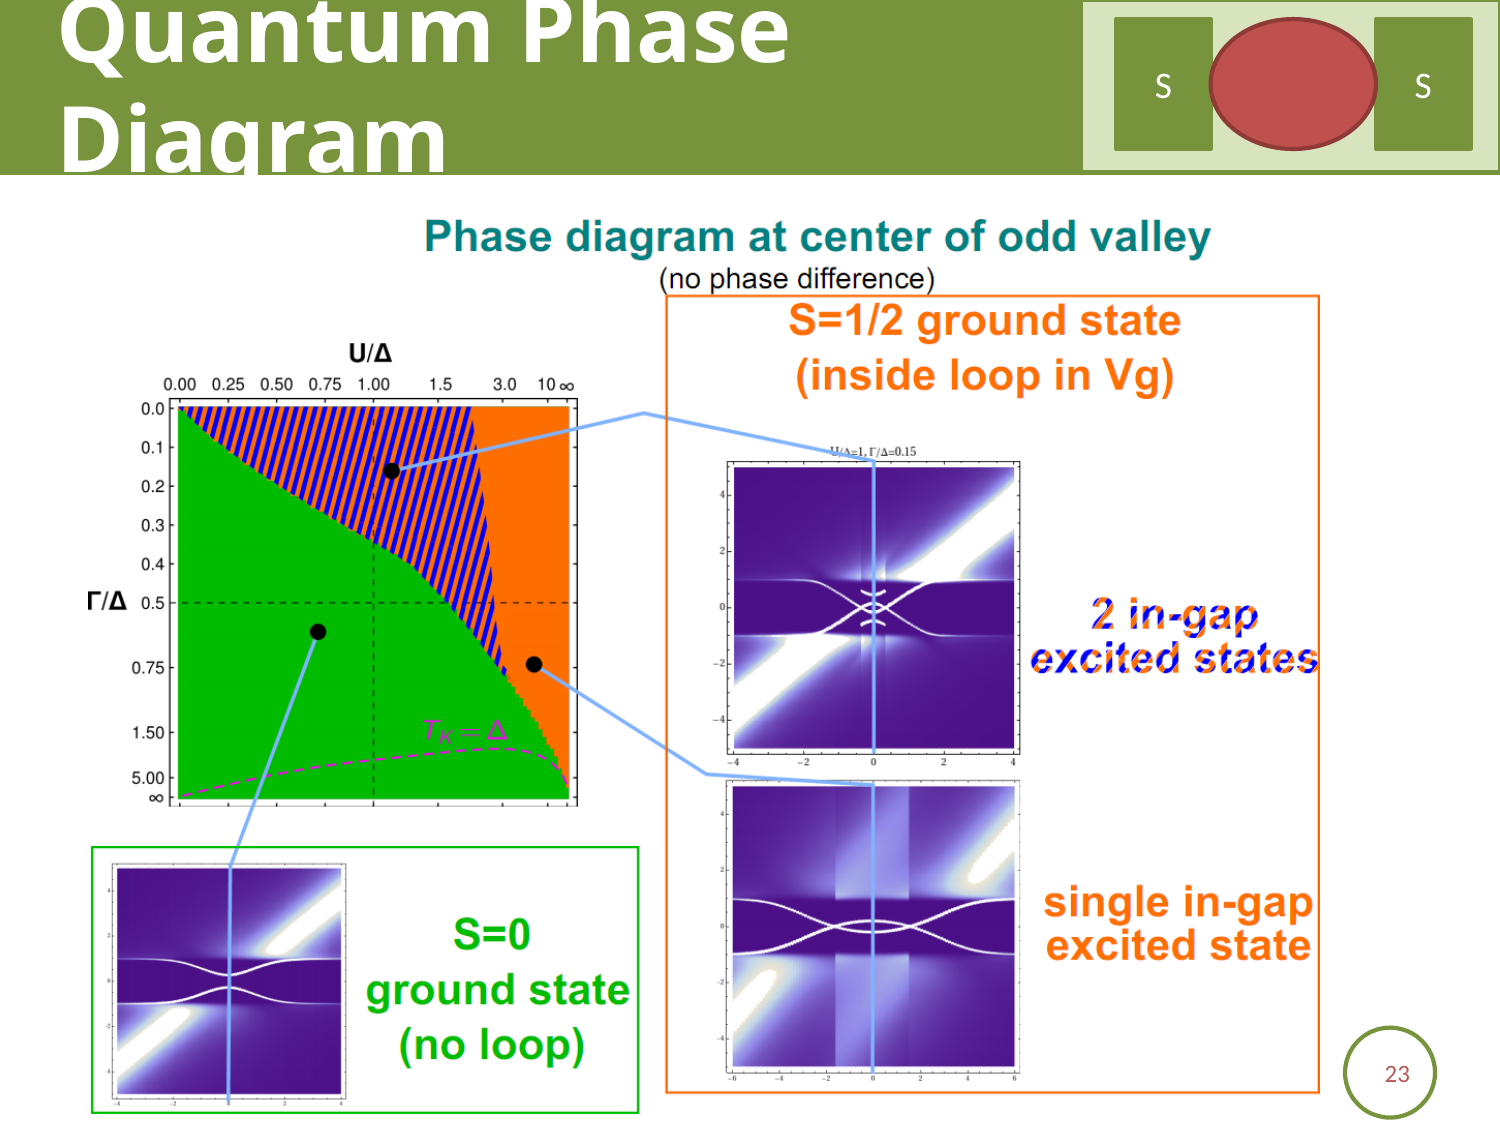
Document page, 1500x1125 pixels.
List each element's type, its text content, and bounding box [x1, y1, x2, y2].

text_box S [1114, 17, 1213, 151]
text_box [1208, 16, 1379, 152]
slide_number 23 [1324, 1042, 1425, 1103]
text_box S [1374, 17, 1473, 151]
title Quantum Phase Diagram [41, 0, 1199, 161]
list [88, 219, 1320, 1115]
